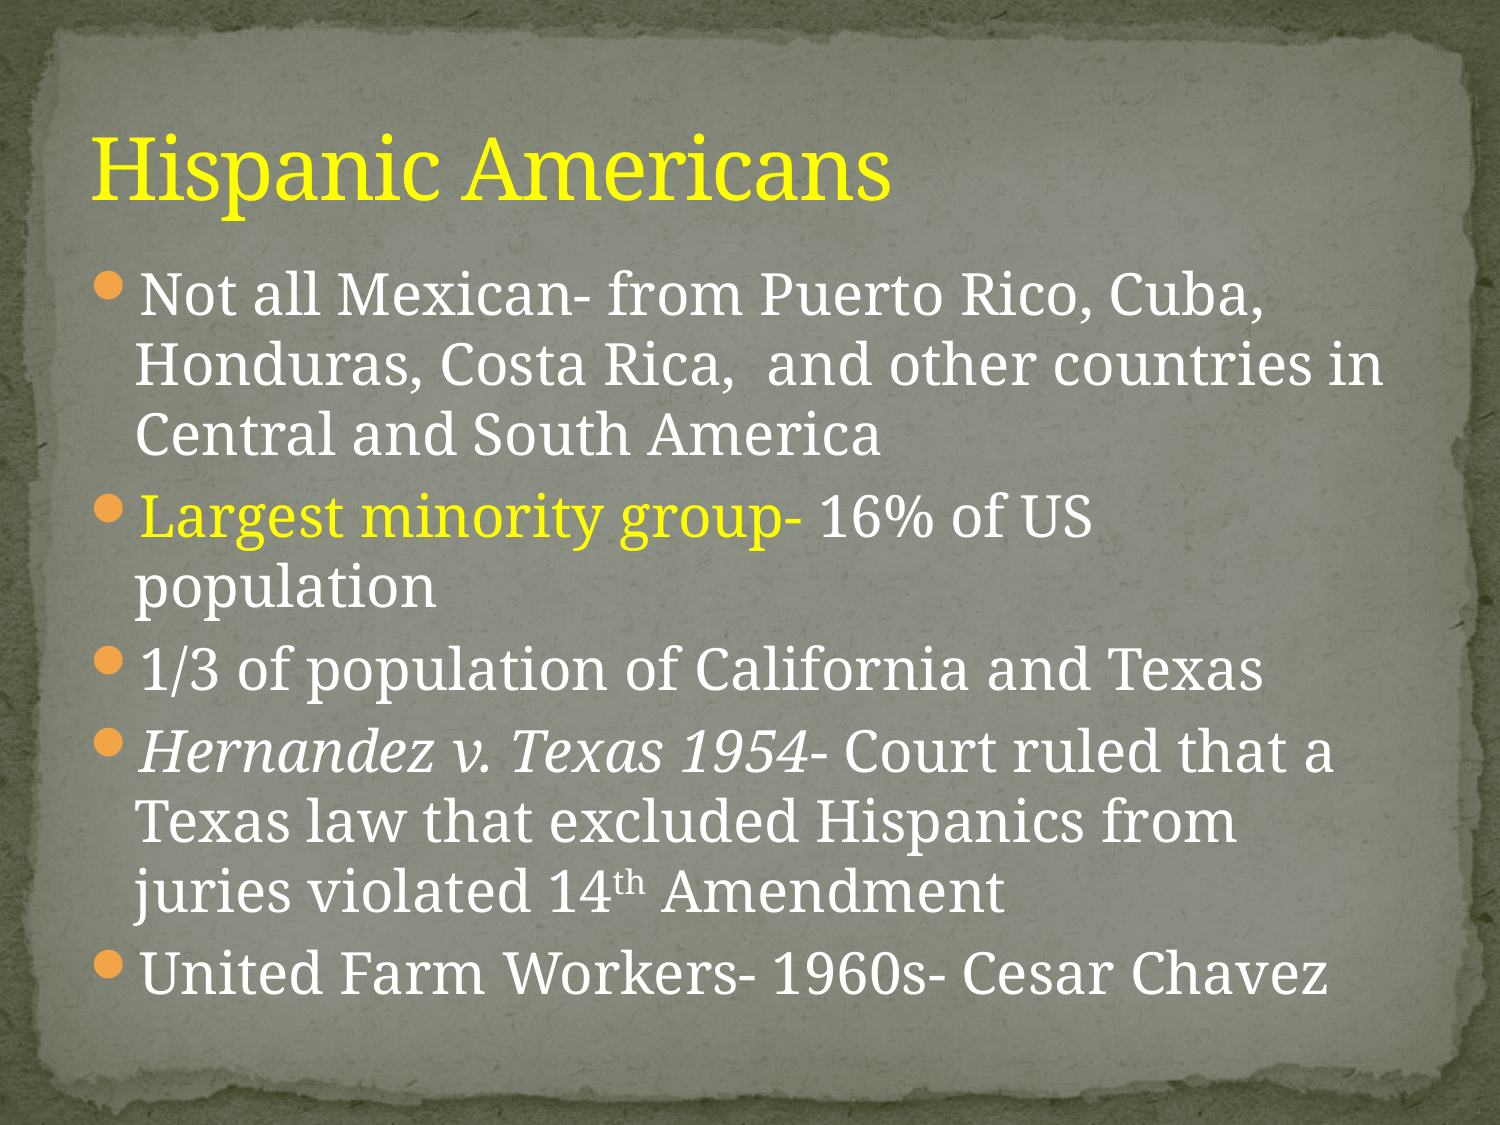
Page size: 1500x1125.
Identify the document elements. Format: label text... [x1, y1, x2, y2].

title Hispanic Americans [74, 24, 1425, 225]
list Not all Mexican- from Puerto Rico, Cuba, Honduras, Costa Rica, and other countries in Central and South America Largest minority group- 16% of US population 1/3 of population of California and Texas Hernandez v. Texas 1954- Court ruled that a Texas law that excluded Hispanics from juries violated 14th Amendment United Farm Workers- 1960s- Cesar Chavez [75, 249, 1425, 1053]
